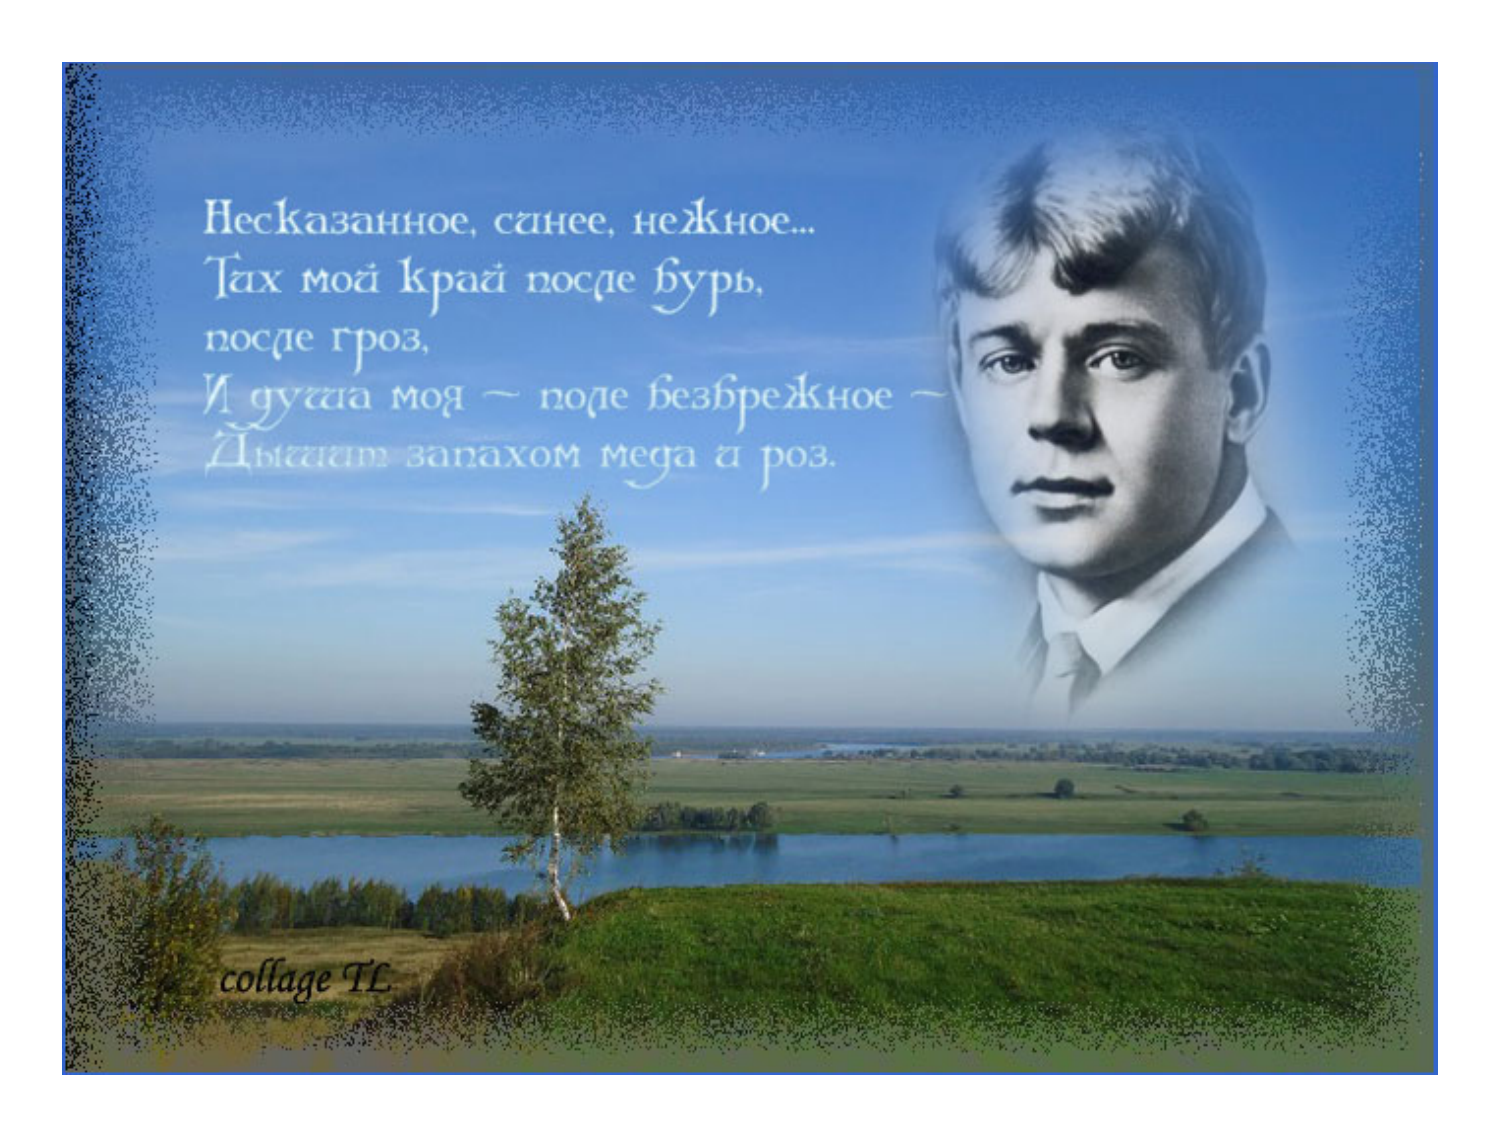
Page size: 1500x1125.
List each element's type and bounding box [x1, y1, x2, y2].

list [62, 62, 1438, 1076]
